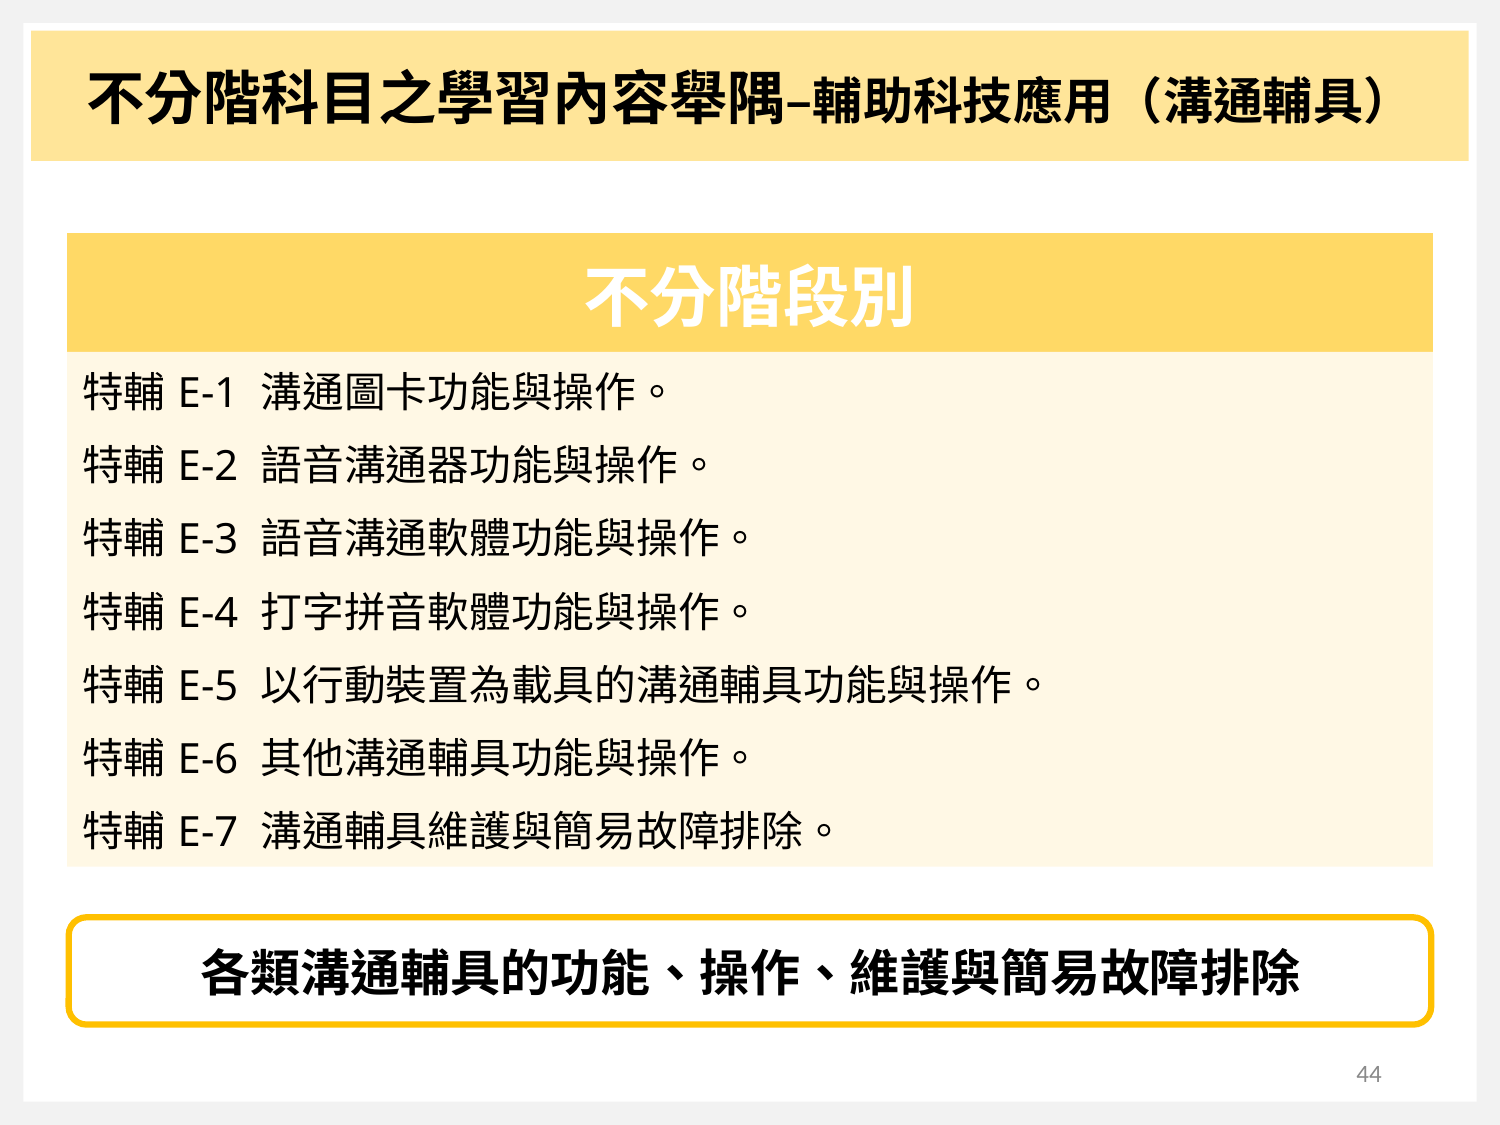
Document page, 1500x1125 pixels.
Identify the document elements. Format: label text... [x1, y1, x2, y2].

text_box 各類溝通輔具的功能、操作、維護與簡易故障排除 [67, 916, 1433, 1026]
table_header 不分階段別 [67, 233, 1433, 352]
text_box 不分階科目之學習內容舉隅–輔助科技應用（溝通輔具） [30, 30, 1470, 162]
table_cell 特輔E-1 溝通圖卡功能與操作。 特輔E-2 語音溝通器功能與操作。 特輔E-3 語音溝通軟體功能與操作。 特輔E-4 打字拼音軟體功能與操作。 特輔E-5 以行動裝置為載具的溝通輔具功能與操作。 特輔E-6 其他溝通輔具功能與操作。 特輔E-7 溝通輔具維護與簡易故障排除。 [67, 352, 1433, 867]
slide_number 44 [1059, 1042, 1397, 1103]
